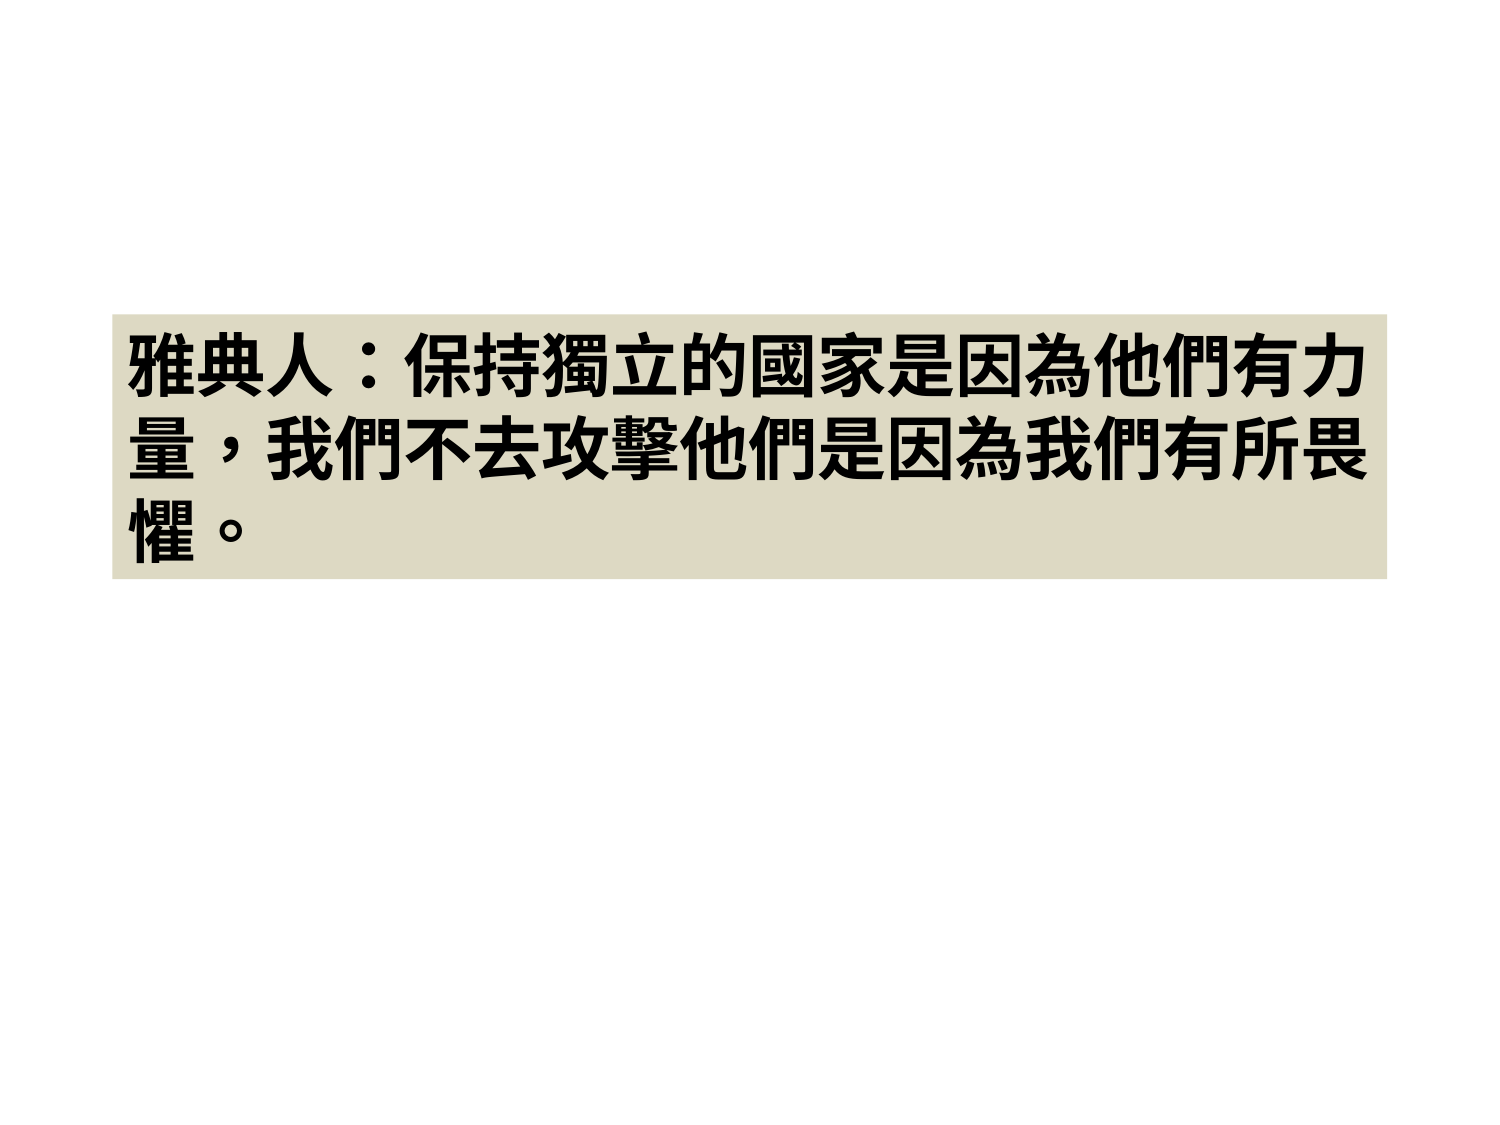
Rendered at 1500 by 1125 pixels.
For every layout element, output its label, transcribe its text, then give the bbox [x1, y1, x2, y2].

title 雅典人：保持獨立的國家是因為他們有力量，我們不去攻擊他們是因為我們有所畏懼。 [112, 314, 1388, 580]
